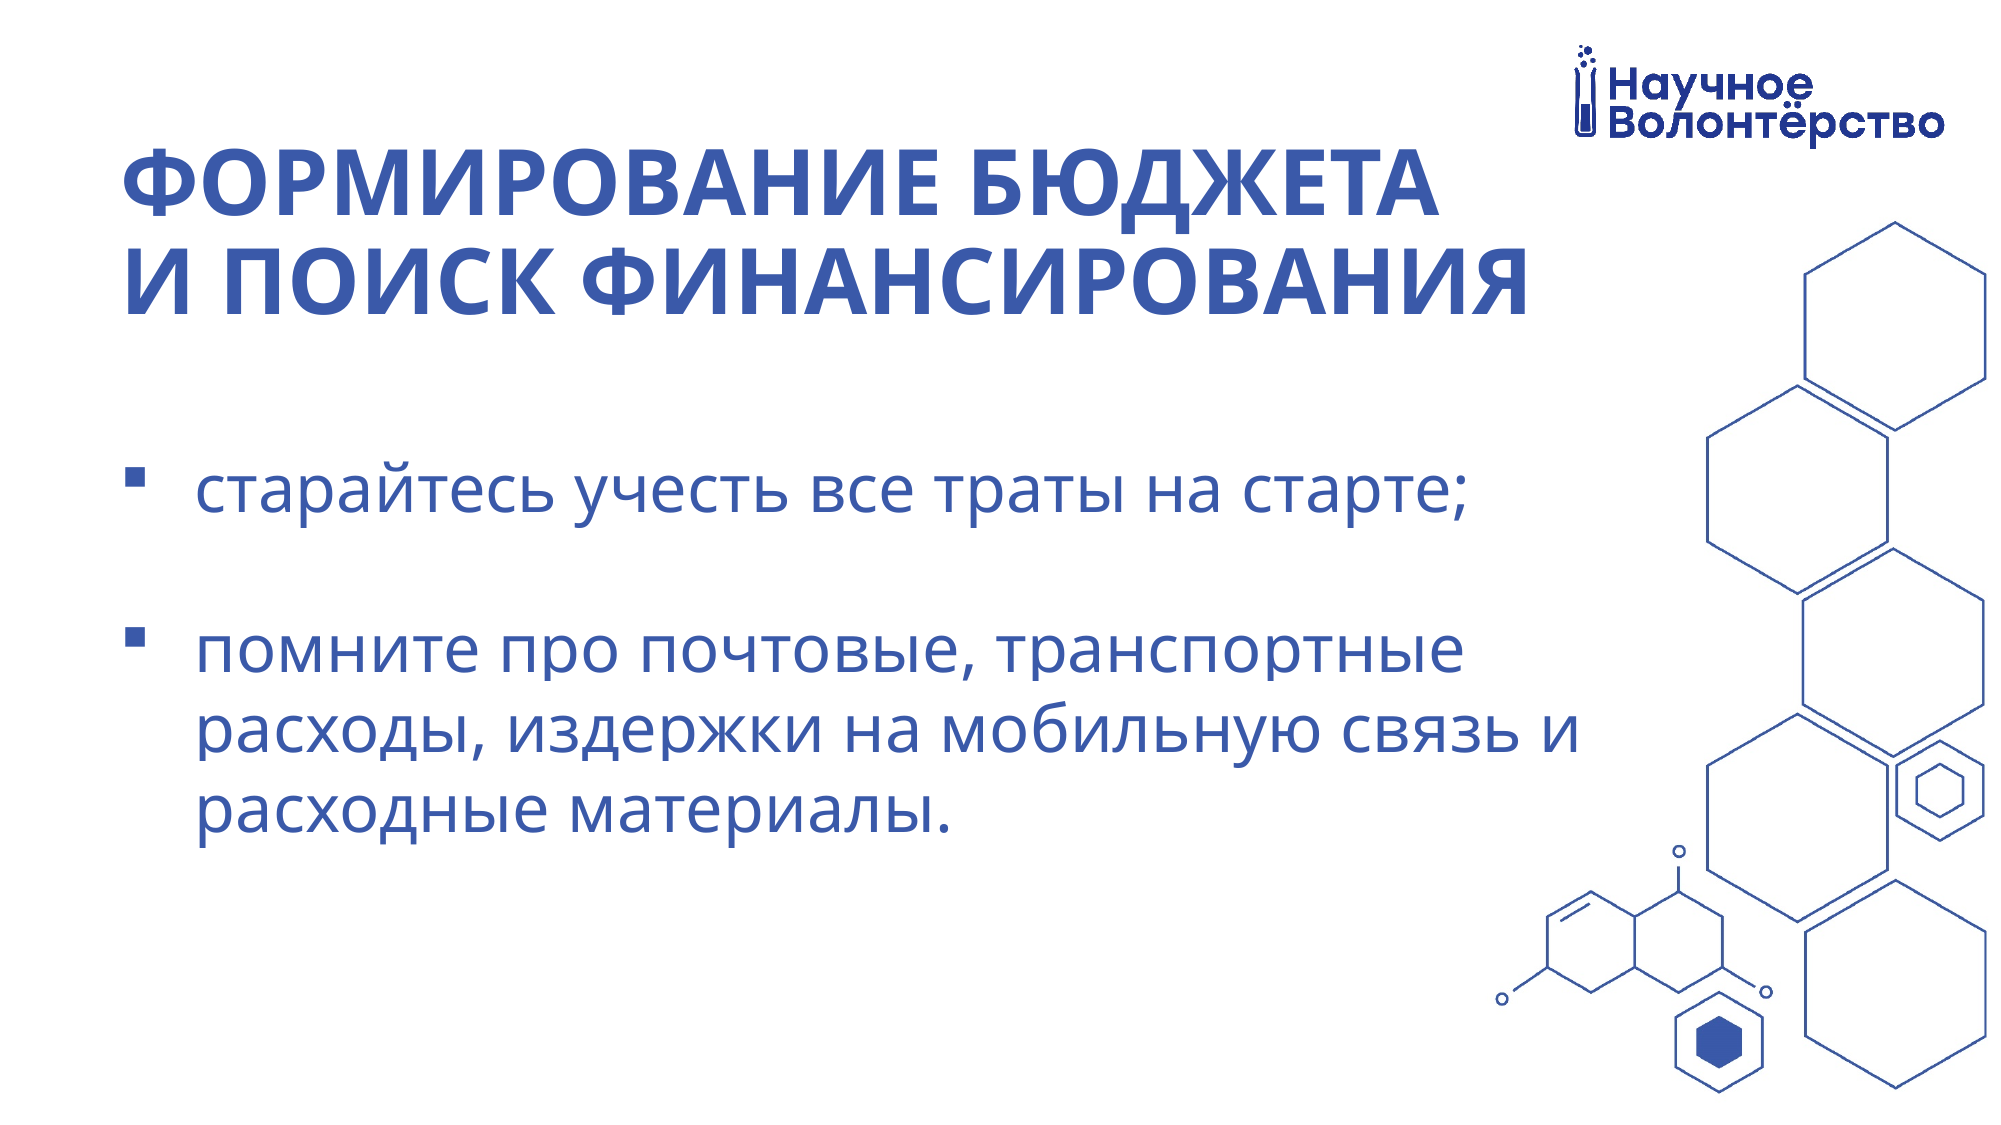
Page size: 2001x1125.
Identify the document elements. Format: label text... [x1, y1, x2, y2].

text_box старайтесь учесть все траты на старте; помните про почтовые, транспортные расходы, издержки на мобильную связь и расходные материалы. [105, 438, 337, 854]
picture [337, 184, 1989, 1113]
picture [1552, 30, 1963, 165]
text_box ФОРМИРОВАНИЕ БЮДЖЕТА И ПОИСК ФИНАНСИРОВАНИЯ [105, 128, 1895, 401]
